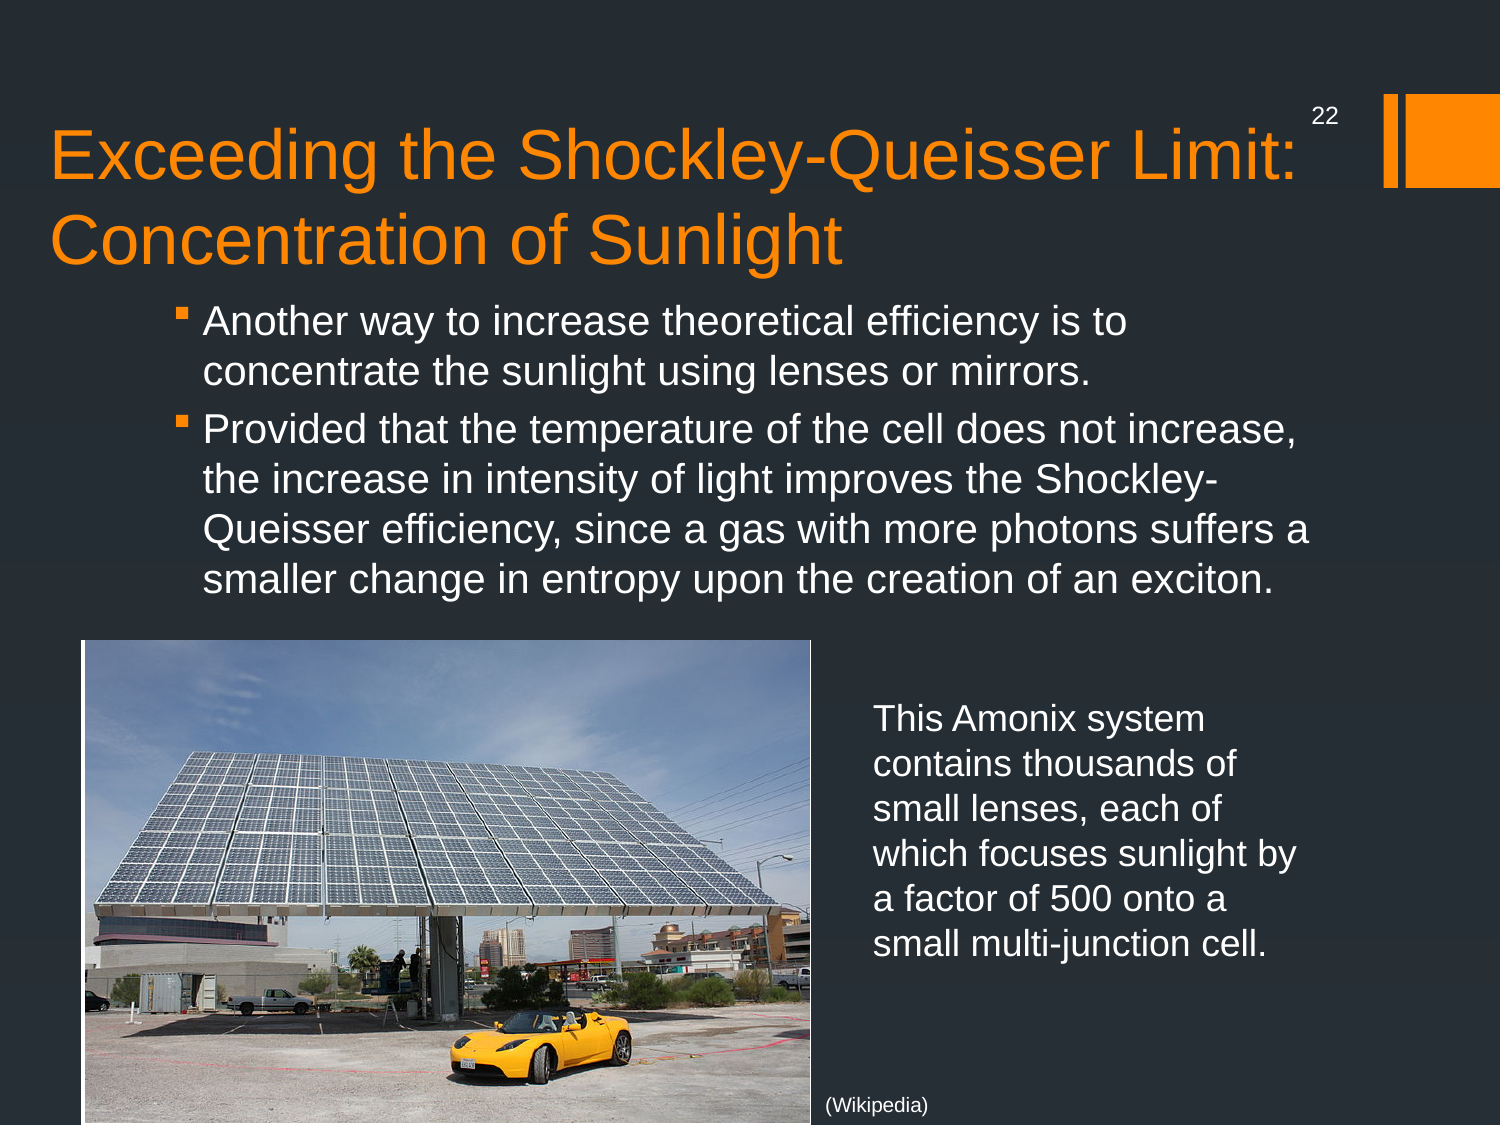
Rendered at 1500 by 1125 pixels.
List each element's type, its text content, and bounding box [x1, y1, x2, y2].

slide_number 22 [1199, 90, 1355, 140]
text_box This Amonix system contains thousands of small lenses, each of which focuses sunlight by a factor of 500 onto a small multi-junction cell. [858, 686, 1315, 971]
text_box (Wikipedia) [816, 1084, 1071, 1125]
list Another way to increase theoretical efficiency is to concentrate the sunlight using lenses or mirrors. Provided that the temperature of the cell does not increase, the increase in intensity of light improves the Shockley-Queisser efficiency, since a gas with more photons suffers a smaller change in entropy upon the creation of an exciton. [150, 286, 1350, 1053]
picture [80, 639, 811, 1125]
title Exceeding the Shockley-Queisser Limit: Concentration of Sunlight [34, 96, 1426, 286]
